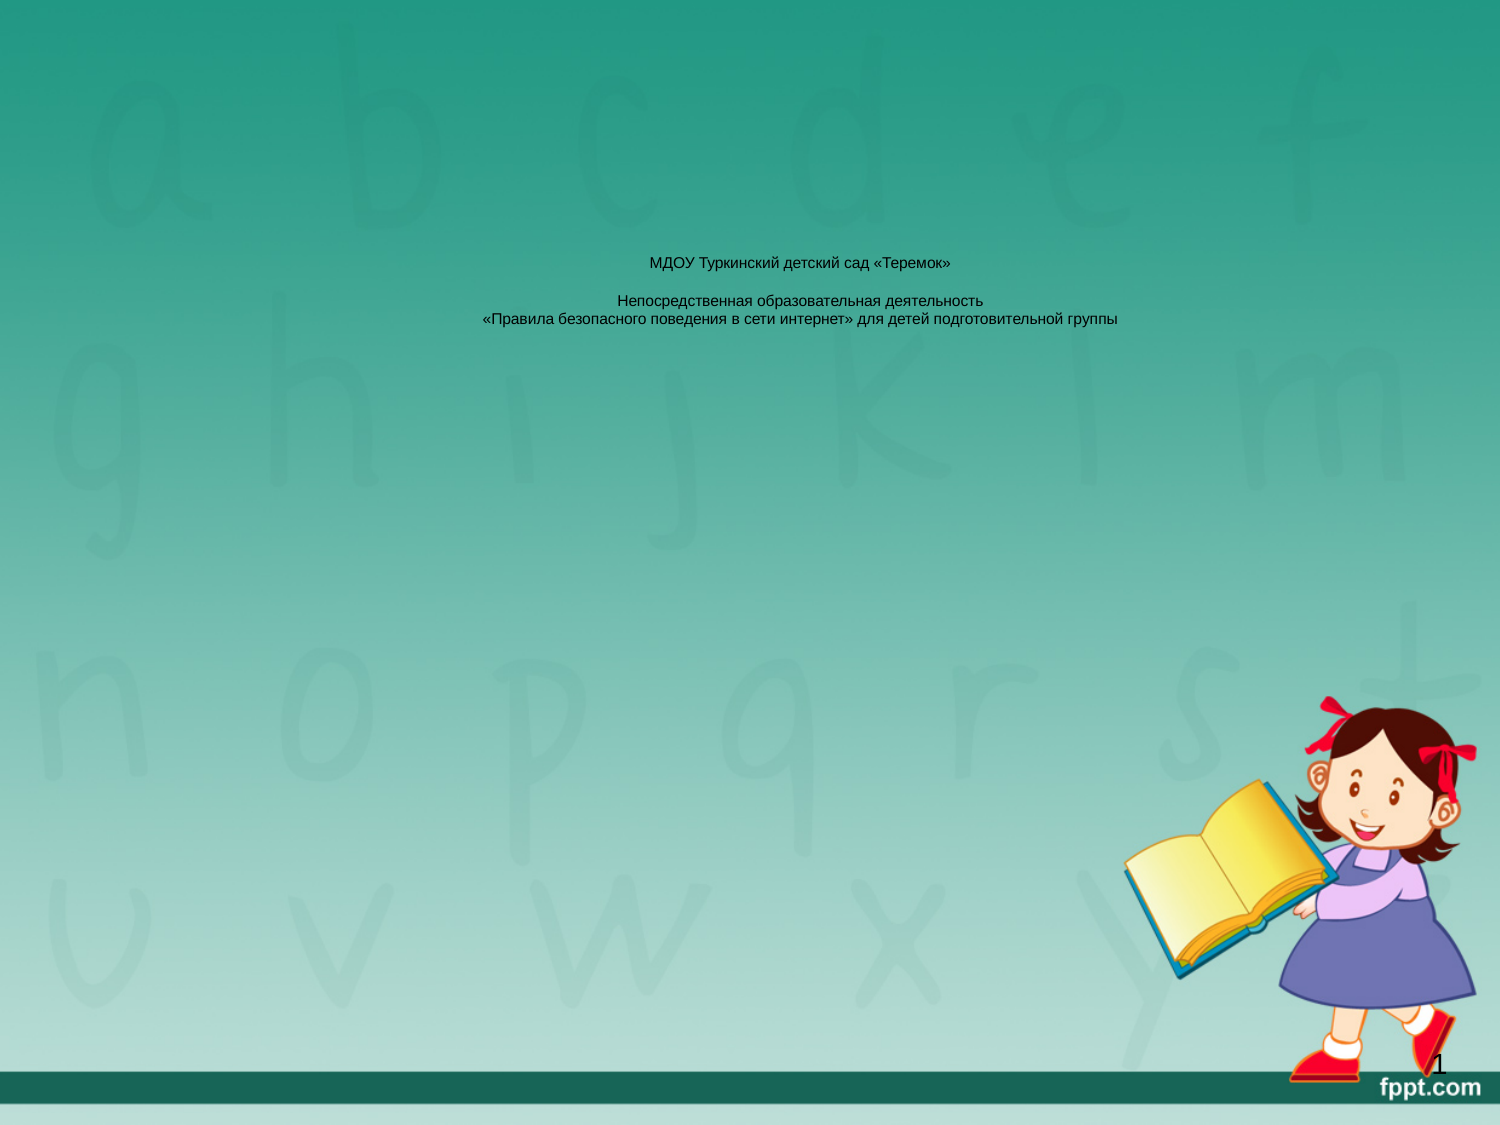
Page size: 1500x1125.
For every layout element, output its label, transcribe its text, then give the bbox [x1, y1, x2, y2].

text_box 1 [1087, 1050, 1463, 1088]
title МДОУ Туркинский детский сад «Теремок» Непосредственная образовательная деятельность «Правила безопасного поведения в сети интернет» для детей подготовительной группы [99, 149, 1500, 338]
picture [0, 0, 1500, 1125]
